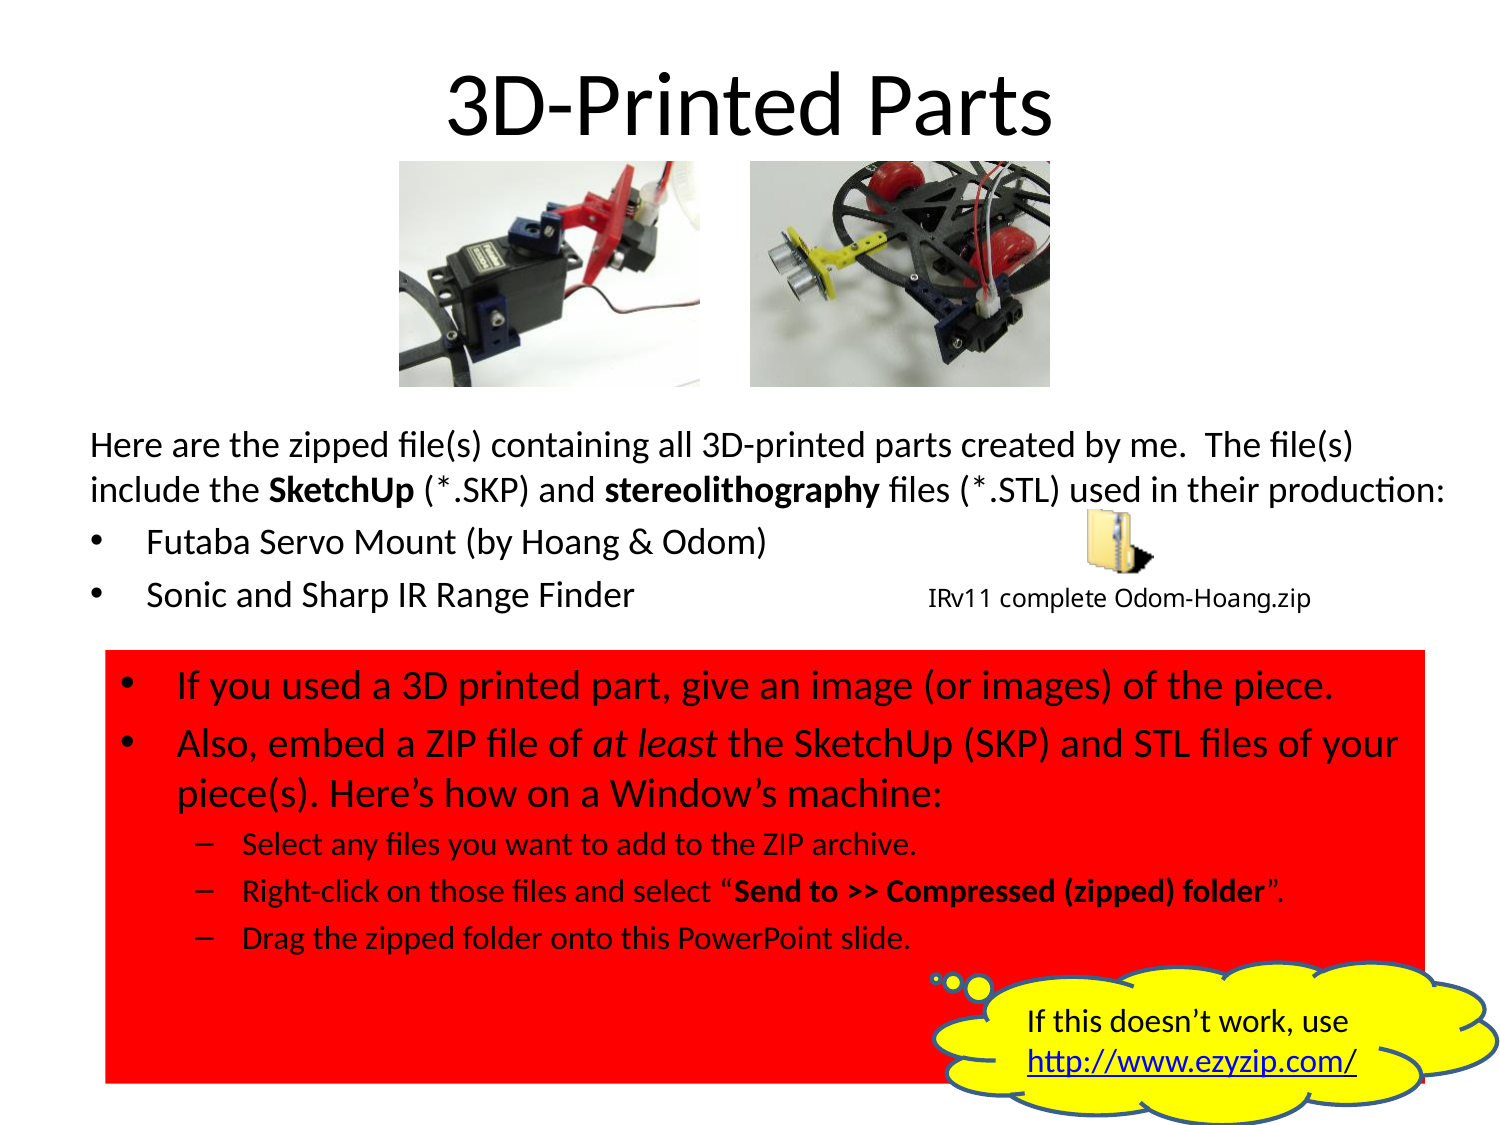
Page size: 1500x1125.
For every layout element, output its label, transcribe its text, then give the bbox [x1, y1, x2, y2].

picture [399, 161, 700, 387]
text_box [887, 509, 1351, 623]
list Here are the zipped file(s) containing all 3D-printed parts created by me. The file(s) include the SketchUp (*.SKP) and stereolithography files (*.STL) used in their production: Futaba Servo Mount (by Hoang & Odom) Sonic and Sharp IR Range Finder [75, 412, 1475, 713]
text_box If this doesn’t work, use http://www.ezyzip.com/ [929, 960, 1500, 1125]
text_box If you used a 3D printed part, give an image (or images) of the piece. Also, embed a ZIP file of at least the SketchUp (SKP) and STL files of your piece(s). Here’s how on a Window’s machine: Select any files you want to add to the ZIP archive. Right-click on those files and select “Send to >> Compressed (zipped) folder”. Drag the zipped folder onto this PowerPoint slide. [105, 650, 1425, 1084]
title 3D-Printed Parts [75, 5, 1425, 193]
picture [749, 161, 1051, 387]
